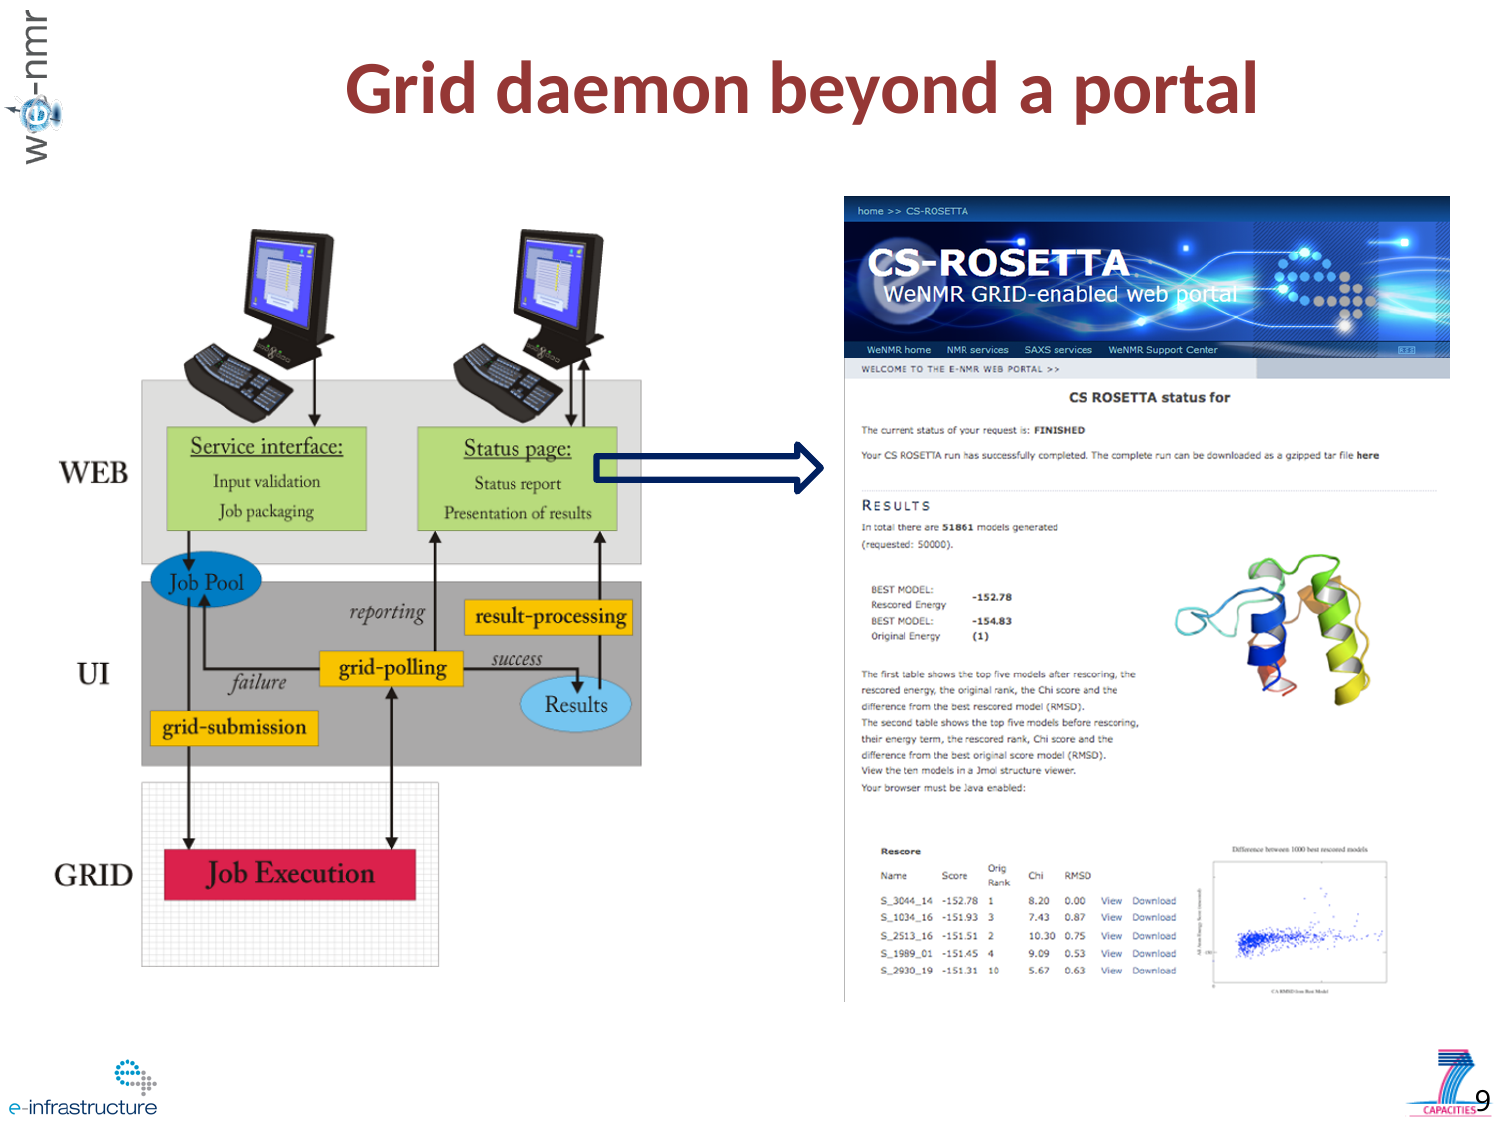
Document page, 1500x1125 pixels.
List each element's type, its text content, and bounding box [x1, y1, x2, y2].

picture [1405, 1046, 1495, 1074]
picture [29, 196, 664, 984]
picture [0, 7, 65, 165]
text_box [668, 444, 821, 492]
text_box 9 [1156, 1074, 1500, 1125]
picture [844, 196, 1450, 1002]
text_box Grid daemon beyond a portal [135, 30, 1471, 136]
picture [5, 1055, 160, 1118]
